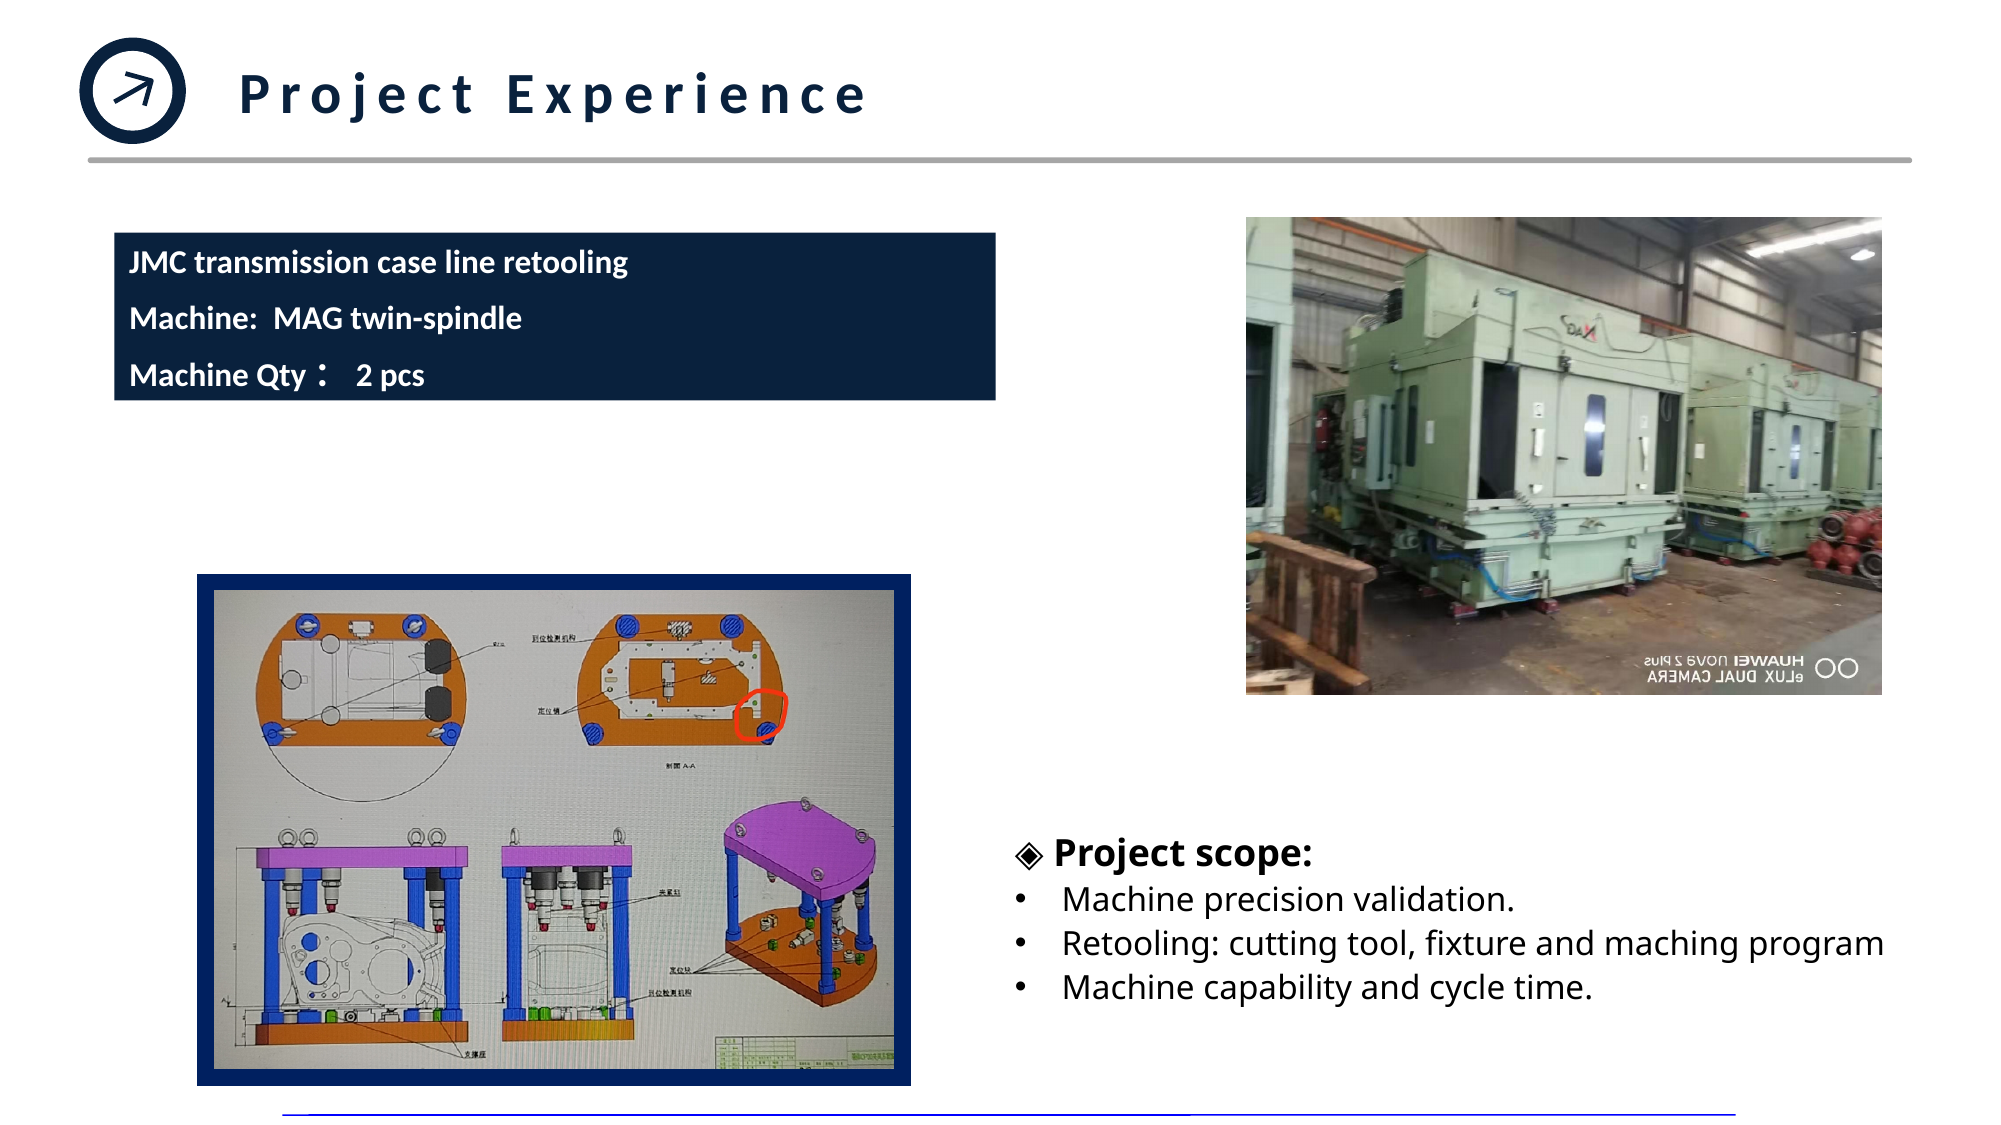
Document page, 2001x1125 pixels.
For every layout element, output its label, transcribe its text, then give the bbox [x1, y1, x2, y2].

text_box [79, 37, 186, 144]
text_box [86, 156, 1914, 165]
text_box JMC transmission case line retooling Machine: MAG twin-spindle Machine Qty：2 pcs [114, 232, 996, 401]
picture [210, 588, 900, 1071]
text_box ◈ Project scope: Machine precision validation. Retooling: cutting tool, fixture and maching program Machine capability and cycle time. [999, 817, 1976, 1014]
text_box [204, 581, 903, 1079]
text_box Project Experience [224, 48, 881, 133]
picture [1246, 217, 1882, 695]
